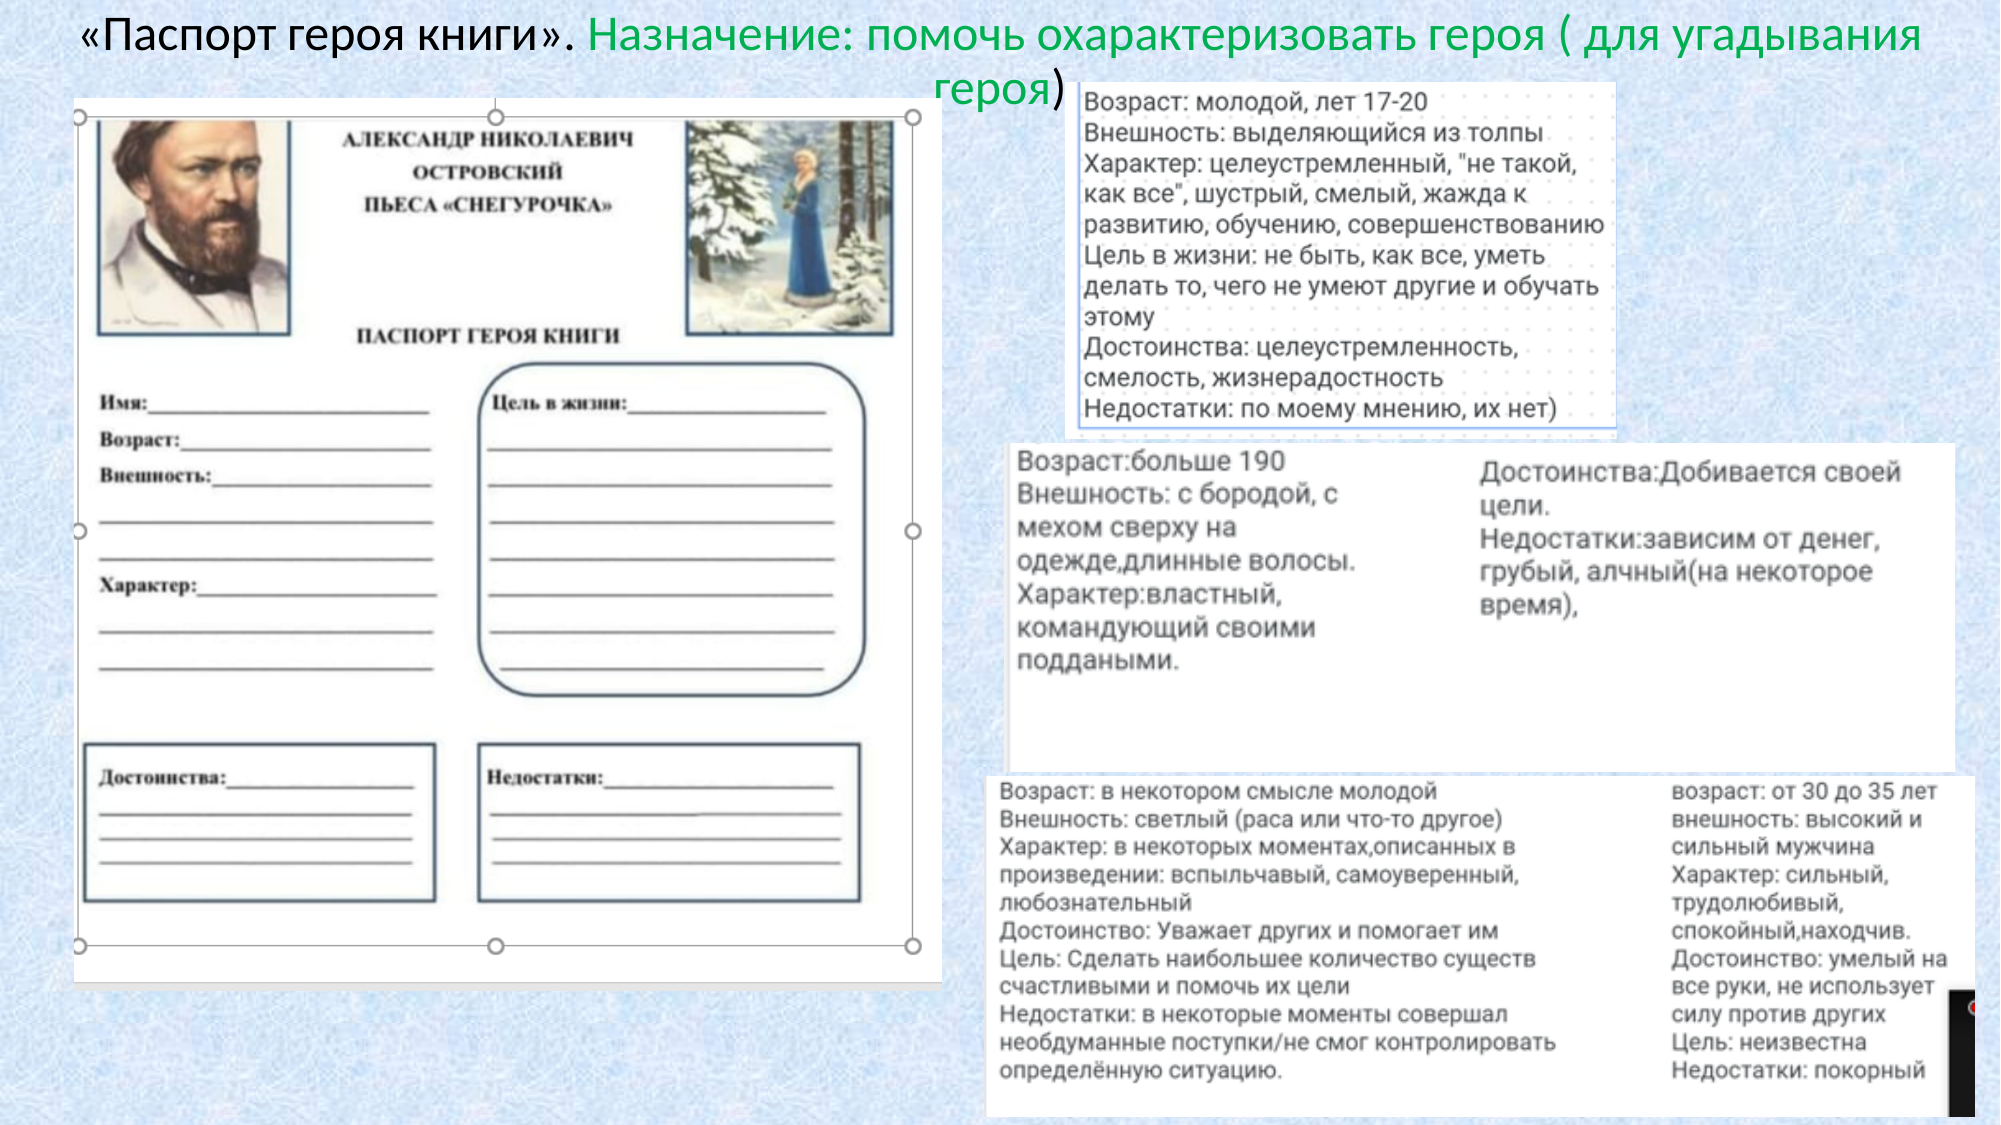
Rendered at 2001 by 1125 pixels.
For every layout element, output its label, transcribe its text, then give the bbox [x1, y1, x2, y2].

subtitle «Паспорт героя книги». Назначение: помочь охарактеризовать героя ( для угадывания героя) [0, 0, 2000, 1125]
picture [73, 74, 1975, 1117]
